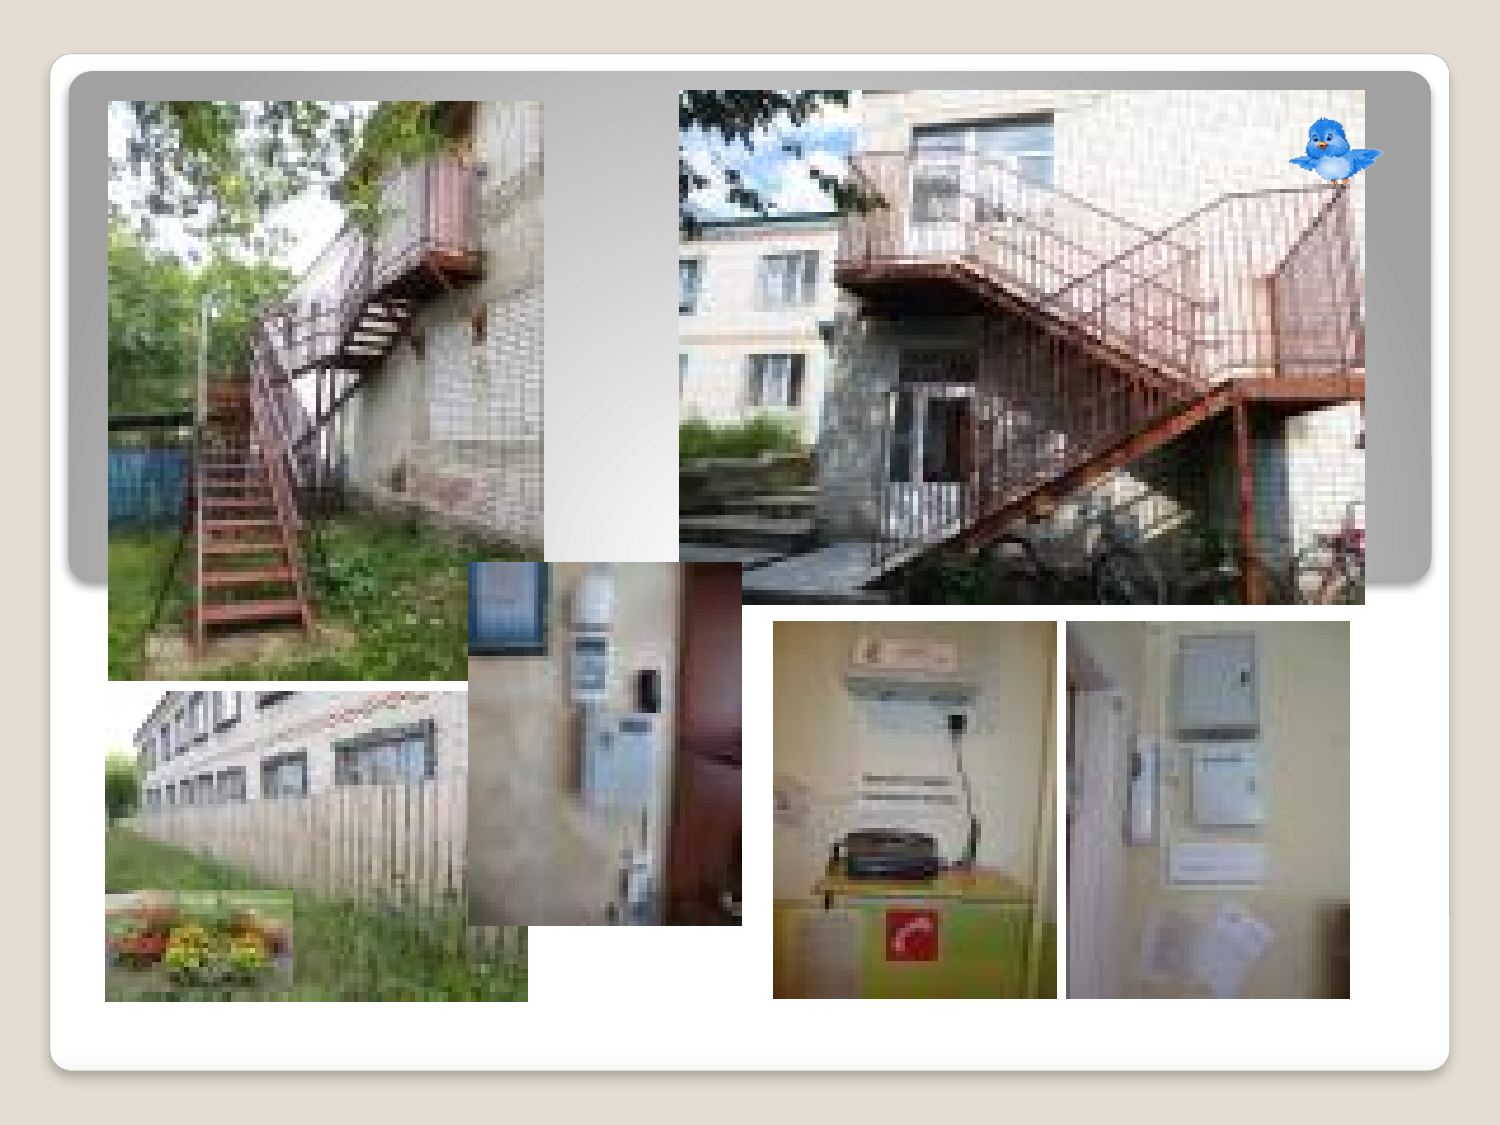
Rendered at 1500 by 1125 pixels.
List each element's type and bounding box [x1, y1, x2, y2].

picture [105, 89, 1387, 1002]
picture [773, 620, 1057, 1000]
picture [1066, 620, 1350, 999]
